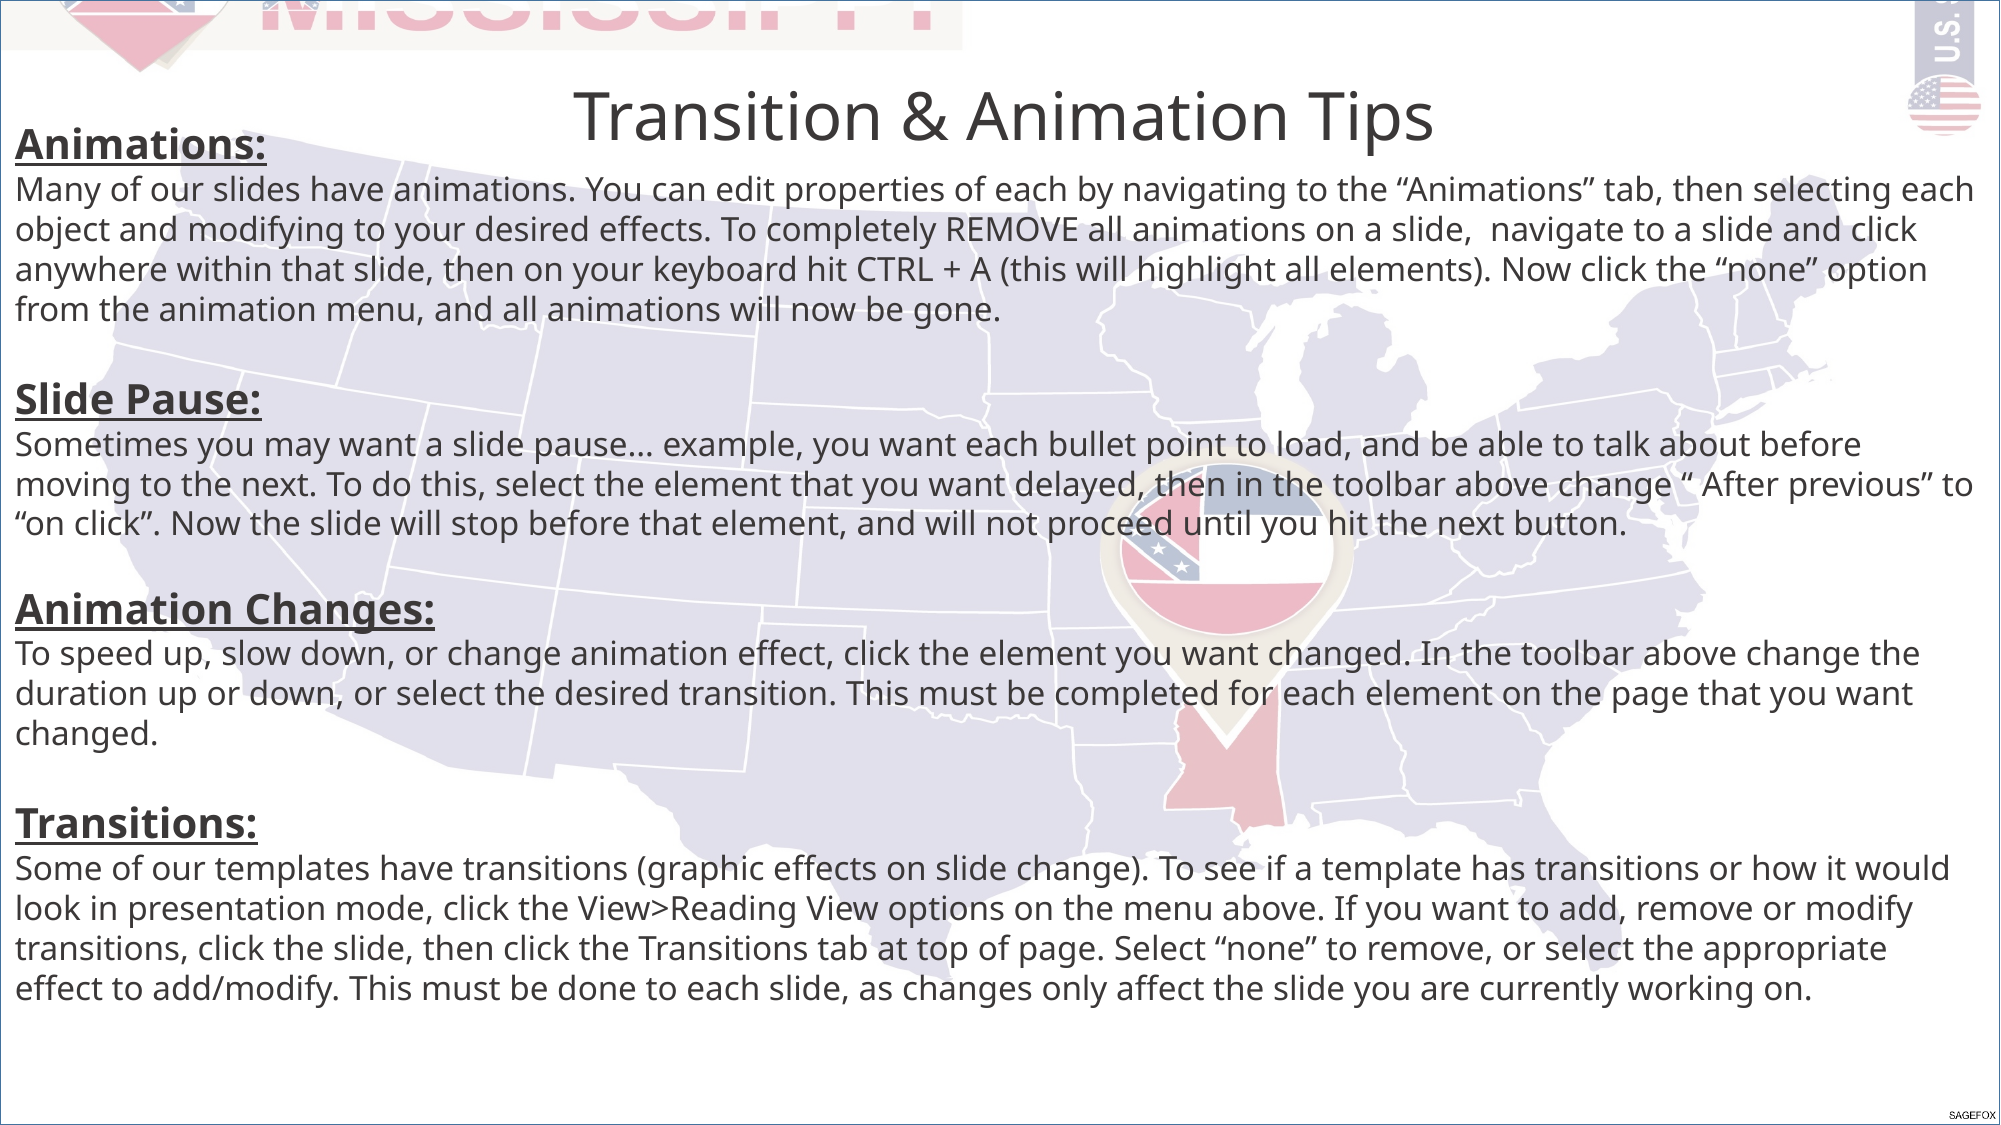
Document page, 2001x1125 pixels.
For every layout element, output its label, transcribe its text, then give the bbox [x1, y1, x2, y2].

title Transition & Animation Tips [477, 59, 1532, 177]
text_box Animations: Many of our slides have animations. You can edit properties of each by navigating to the “Animations” tab, then selecting each object and modifying to your desired effects. To completely REMOVE all animations on a slide, navigate to a slide and click anywhere within that slide, then on your keyboard hit CTRL + A (this will highlight all elements). Now click the “none” option from the animation menu, and all animations will now be gone. Slide Pause: Sometimes you may want a slide pause… example, you want each bullet point to load, and be able to talk about before moving to the next. To do this, select the element that you want delayed, then in the toolbar above change “ After previous” to “on click”. Now the slide will stop before that element, and will not proceed until you hit the next button. Animation Changes: To speed up, slow down, or change animation effect, click the element you want changed. In the toolbar above change the duration up or down, or select the desired transition. This must be completed for each element on the page that you want changed. Transitions: Some of our templates have transitions (graphic effects on slide change). To see if a template has transitions or how it would look in presentation mode, click the View>Reading View options on the menu above. If you want to add, remove or modify transitions, click the slide, then click the Transitions tab at top of page. Select “none” to remove, or select the appropriate effect to add/modify. This must be done to each slide, as changes only affect the slide you are currently working on. [0, 0, 2000, 1125]
